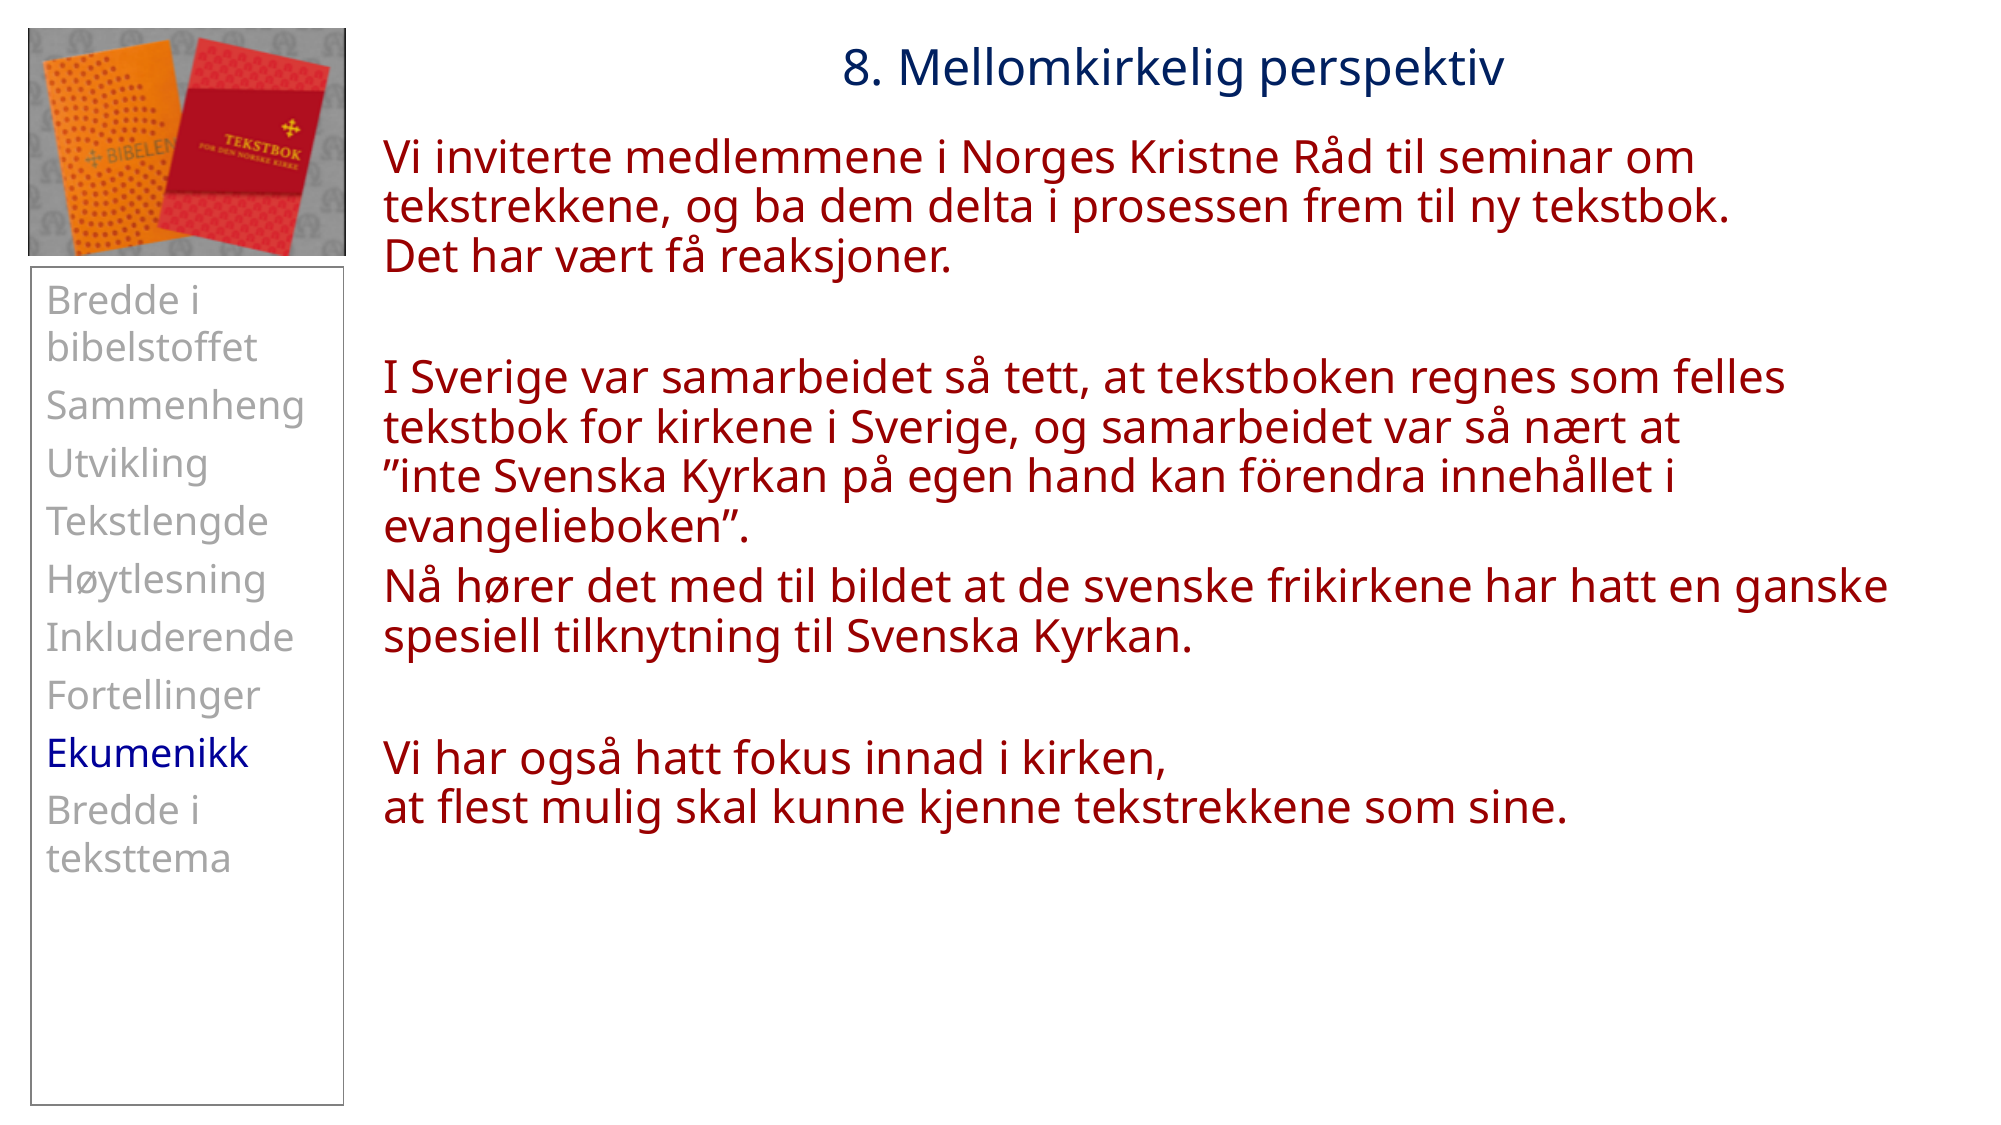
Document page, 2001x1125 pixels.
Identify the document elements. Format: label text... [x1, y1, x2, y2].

text_box 8. Mellomkirkelig perspektiv Vi inviterte medlemmene i Norges Kristne Råd til seminar om tekstrekkene, og ba dem delta i prosessen frem til ny tekstbok. Det har vært få reaksjoner. I Sverige var samarbeidet så tett, at tekstboken regnes som felles tekstbok for kirkene i Sverige, og samarbeidet var så nært at ”inte Svenska Kyrkan på egen hand kan förendra innehållet i evangelieboken”. Nå hører det med til bildet at de svenske frikirkene har hatt en ganske spesiell tilknytning til Svenska Kyrkan. Vi har også hatt fokus innad i kirken, at flest mulig skal kunne kjenne tekstrekkene som sine. [368, 35, 1979, 1106]
picture [28, 28, 346, 256]
text_box Bredde i bibelstoffet Sammenheng Utvikling Tekstlengde Høytlesning Inkluderende Fortellinger Ekumenikk Bredde i teksttema [31, 267, 344, 1106]
